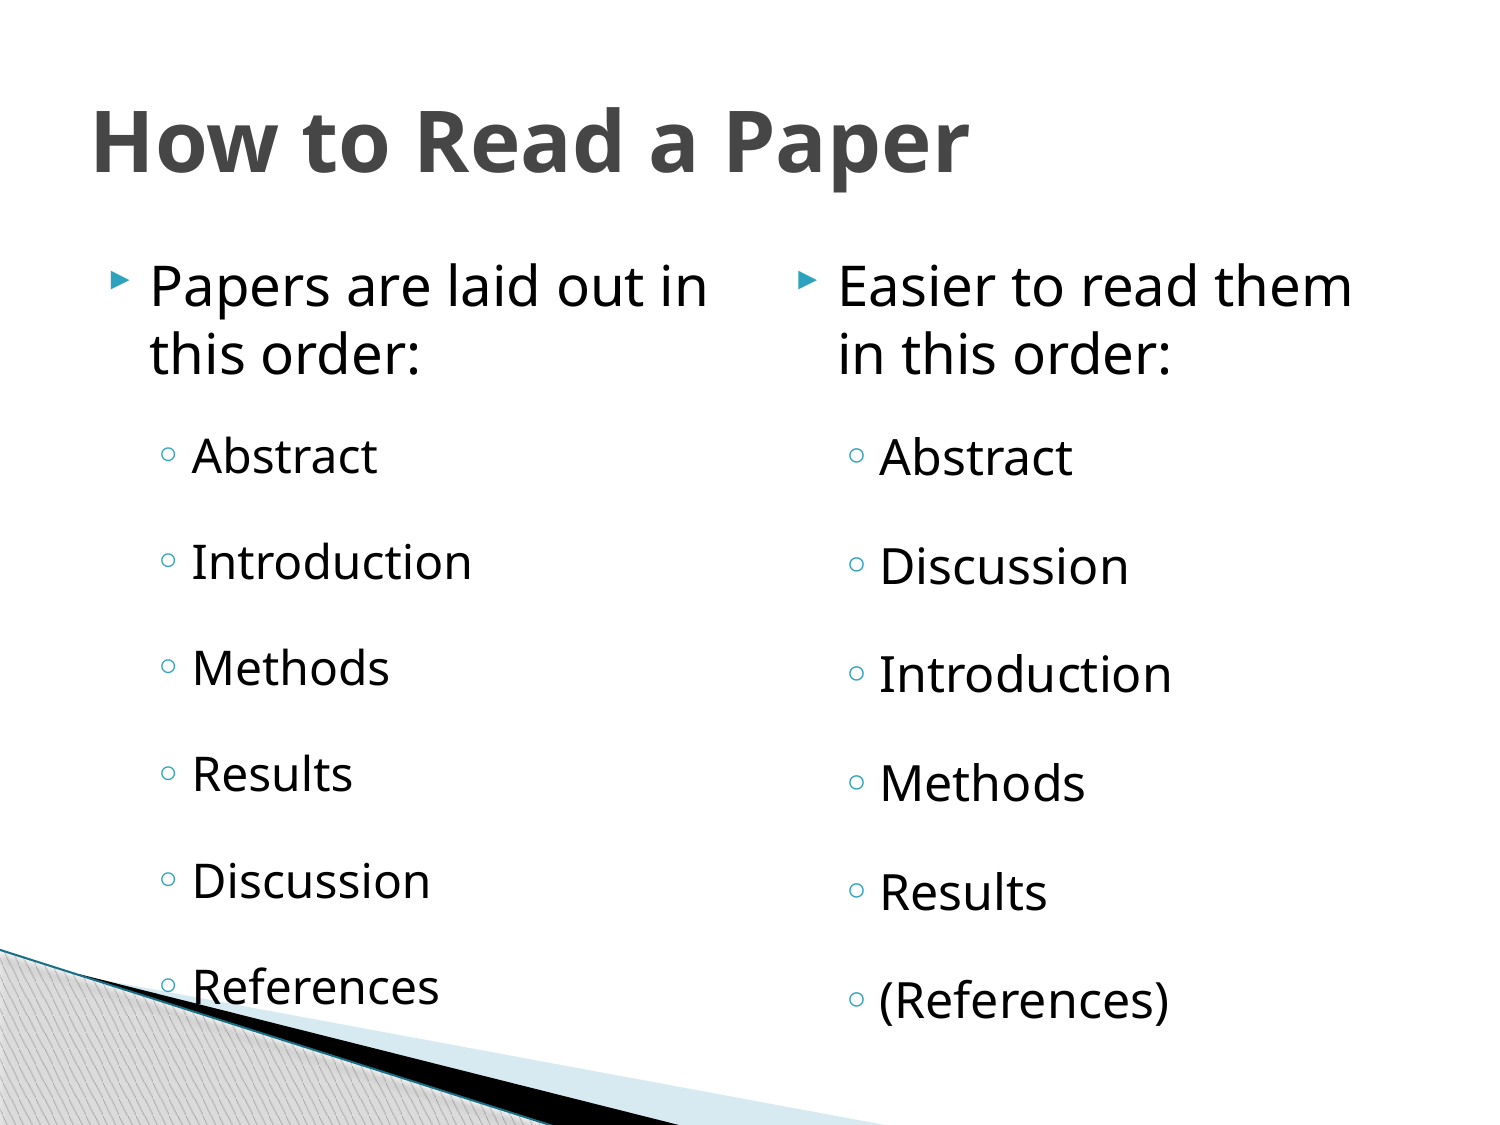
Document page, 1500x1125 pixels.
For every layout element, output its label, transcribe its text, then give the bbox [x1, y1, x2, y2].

list Papers are laid out in this order: Abstract Introduction Methods Results Discussion References [75, 243, 738, 986]
title How to Read a Paper [75, 45, 1425, 233]
list Easier to read them in this order: Abstract Discussion Introduction Methods Results (References) [762, 243, 1425, 986]
